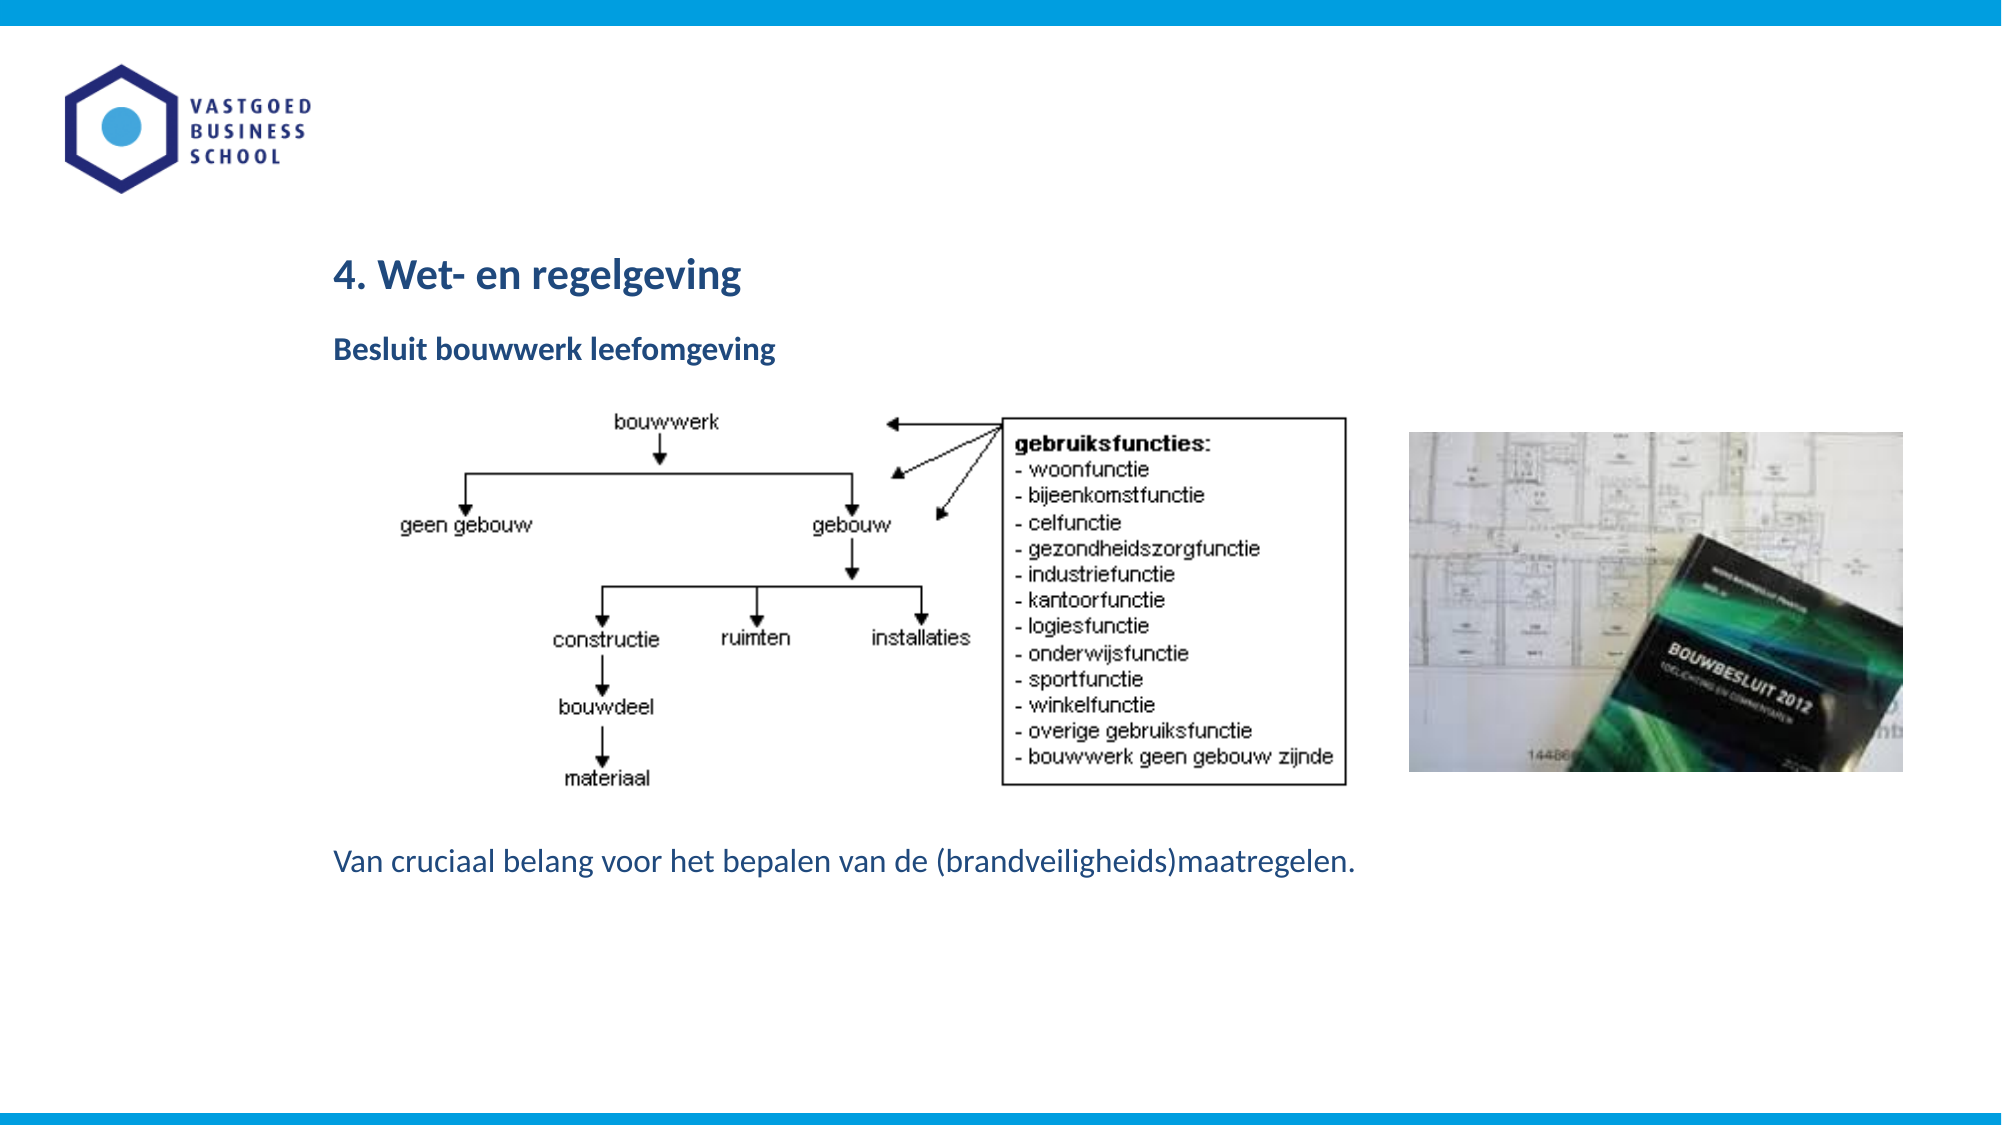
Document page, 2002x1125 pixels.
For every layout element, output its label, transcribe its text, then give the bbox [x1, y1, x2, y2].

title 4. Wet- en regelgeving [318, 236, 1822, 319]
picture [41, 58, 330, 202]
picture [1409, 432, 1903, 773]
picture [368, 403, 1359, 801]
list Besluit bouwwerk leefomgeving Van cruciaal belang voor het bepalen van de (brandveiligheids)maatregelen. [318, 319, 1867, 1063]
